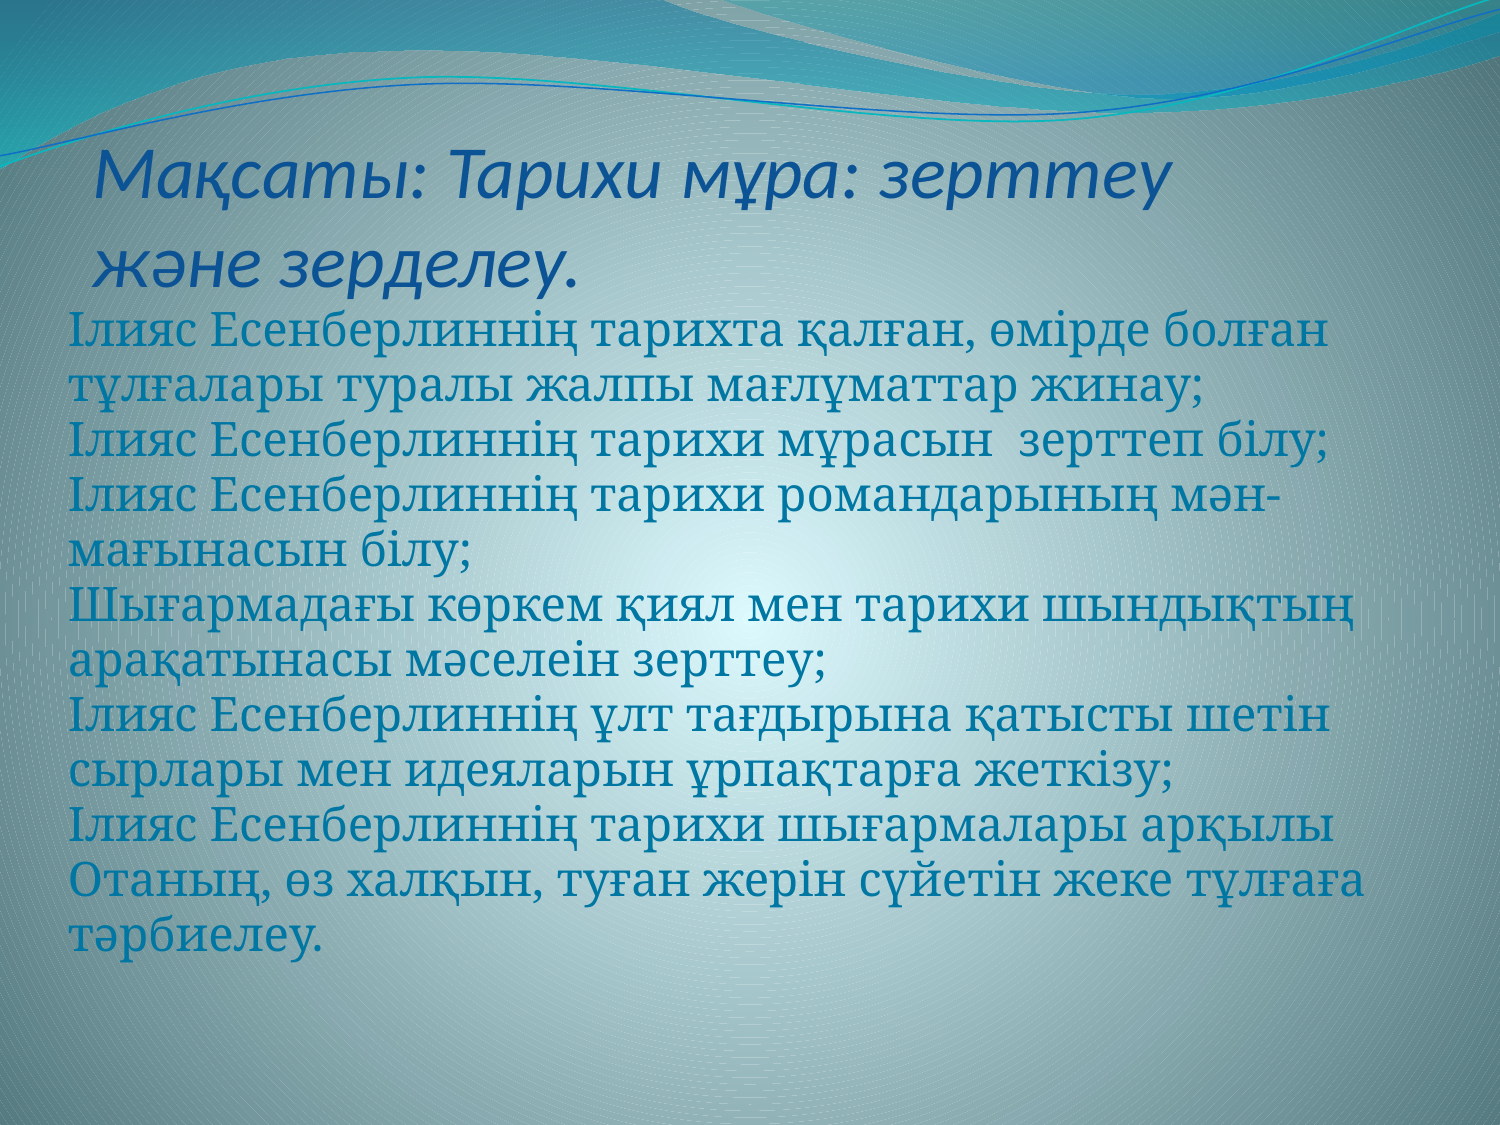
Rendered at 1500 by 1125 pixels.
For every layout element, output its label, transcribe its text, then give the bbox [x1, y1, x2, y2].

title Мақсаты: Тарихи мұра: зерттеу және зерделеу. [75, 115, 1425, 303]
list Ілияс Есенберлиннің тарихта қалған, өмірде болған тұлғалары туралы жалпы мағлұматтар жинау; Ілияс Есенберлиннің тарихи мұрасын зерттеп білу; Ілияс Есенберлиннің тарихи романдарының мән- мағынасын білу; Шығармадағы көркем қиял мен тарихи шындықтың арақатынасы мәселеін зерттеу; Ілияс Есенберлиннің ұлт тағдырына қатысты шетін сырлары мен идеяларын ұрпақтарға жеткізу; Ілияс Есенберлиннің тарихи шығармалары арқылы Отаның, өз халқын, туған жерін сүйетін жеке тұлғаға тәрбиелеу. [53, 302, 1404, 978]
